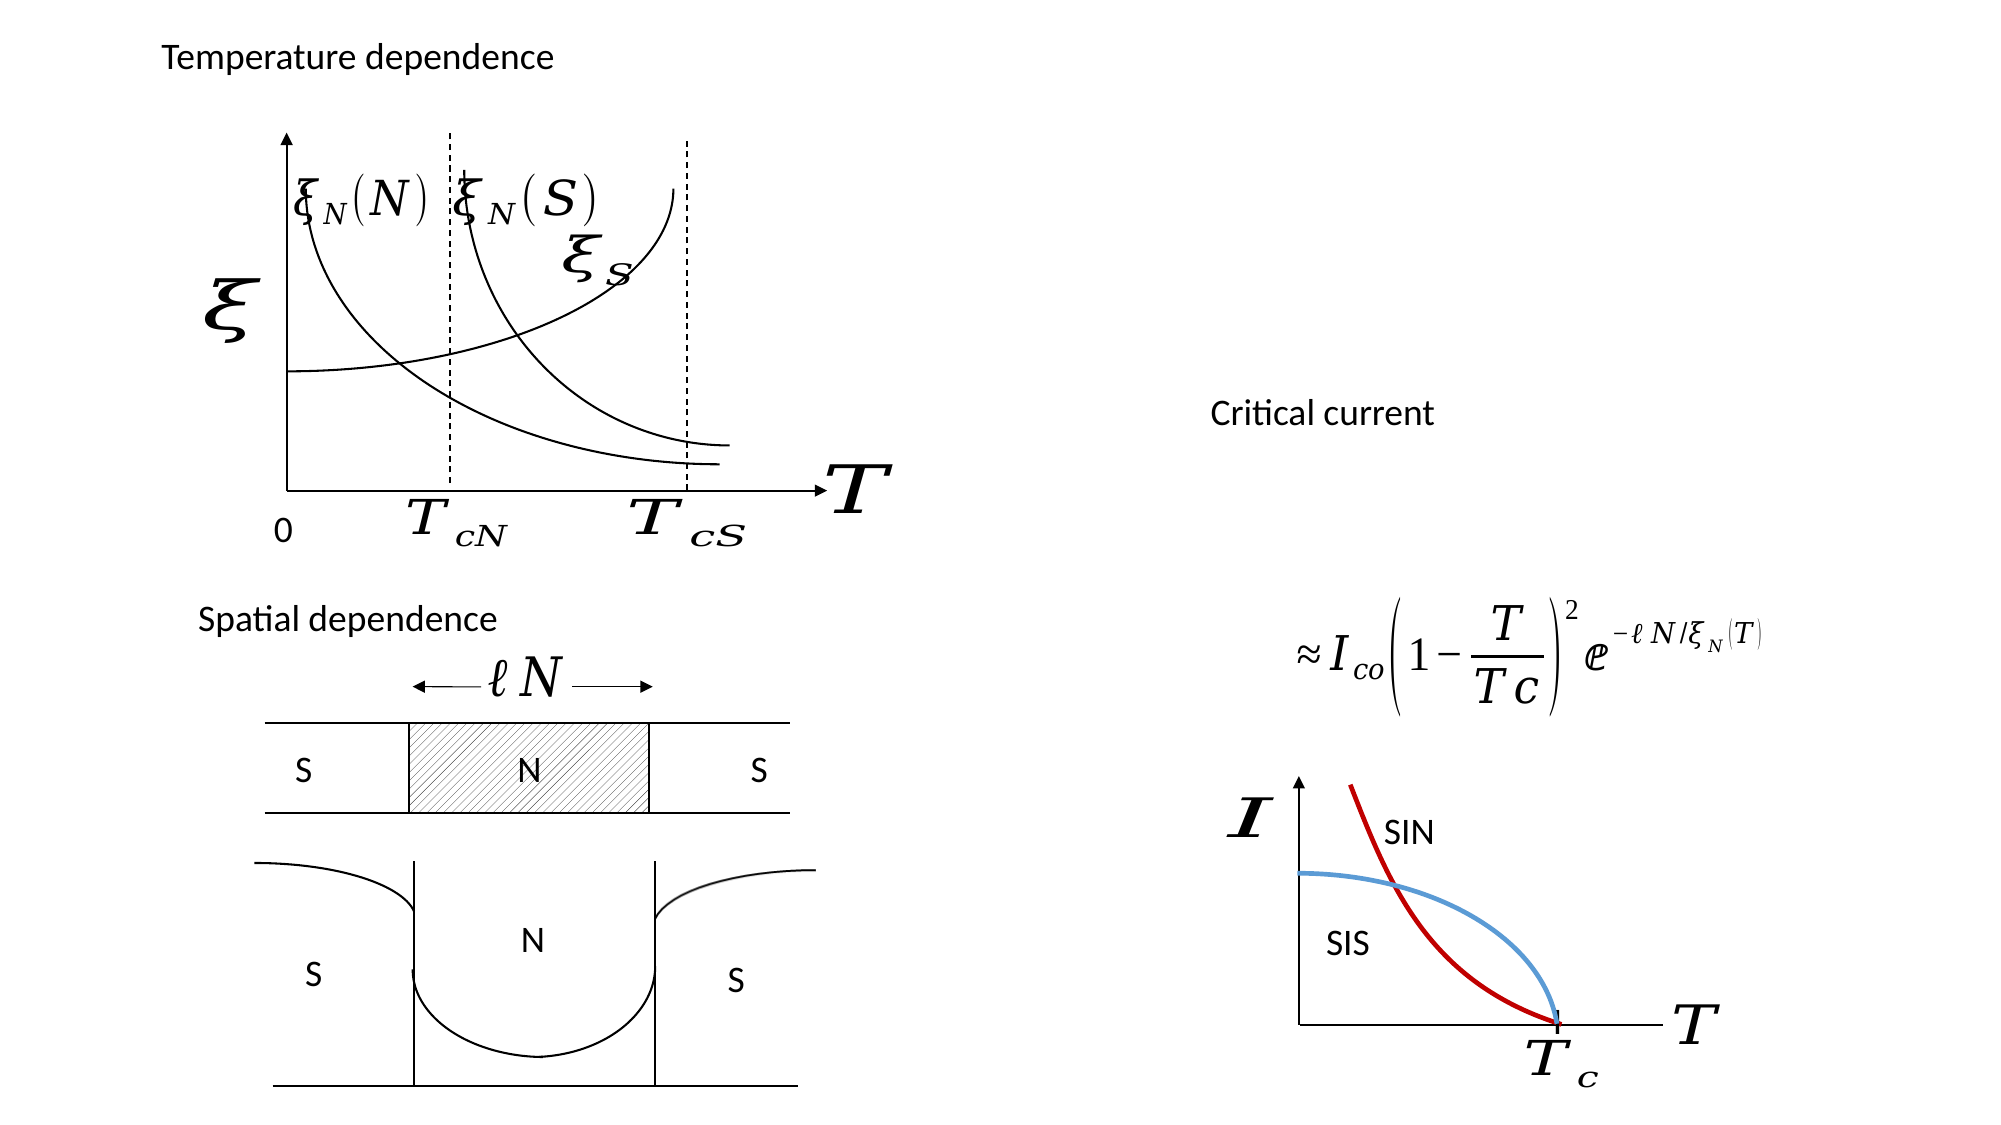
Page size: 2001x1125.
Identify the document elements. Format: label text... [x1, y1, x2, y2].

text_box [1221, 776, 1725, 1094]
text_box Critical current [1195, 380, 1451, 441]
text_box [92, 860, 816, 1086]
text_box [0, 0, 1134, 573]
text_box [264, 723, 790, 814]
text_box Spatial dependence [183, 586, 514, 647]
